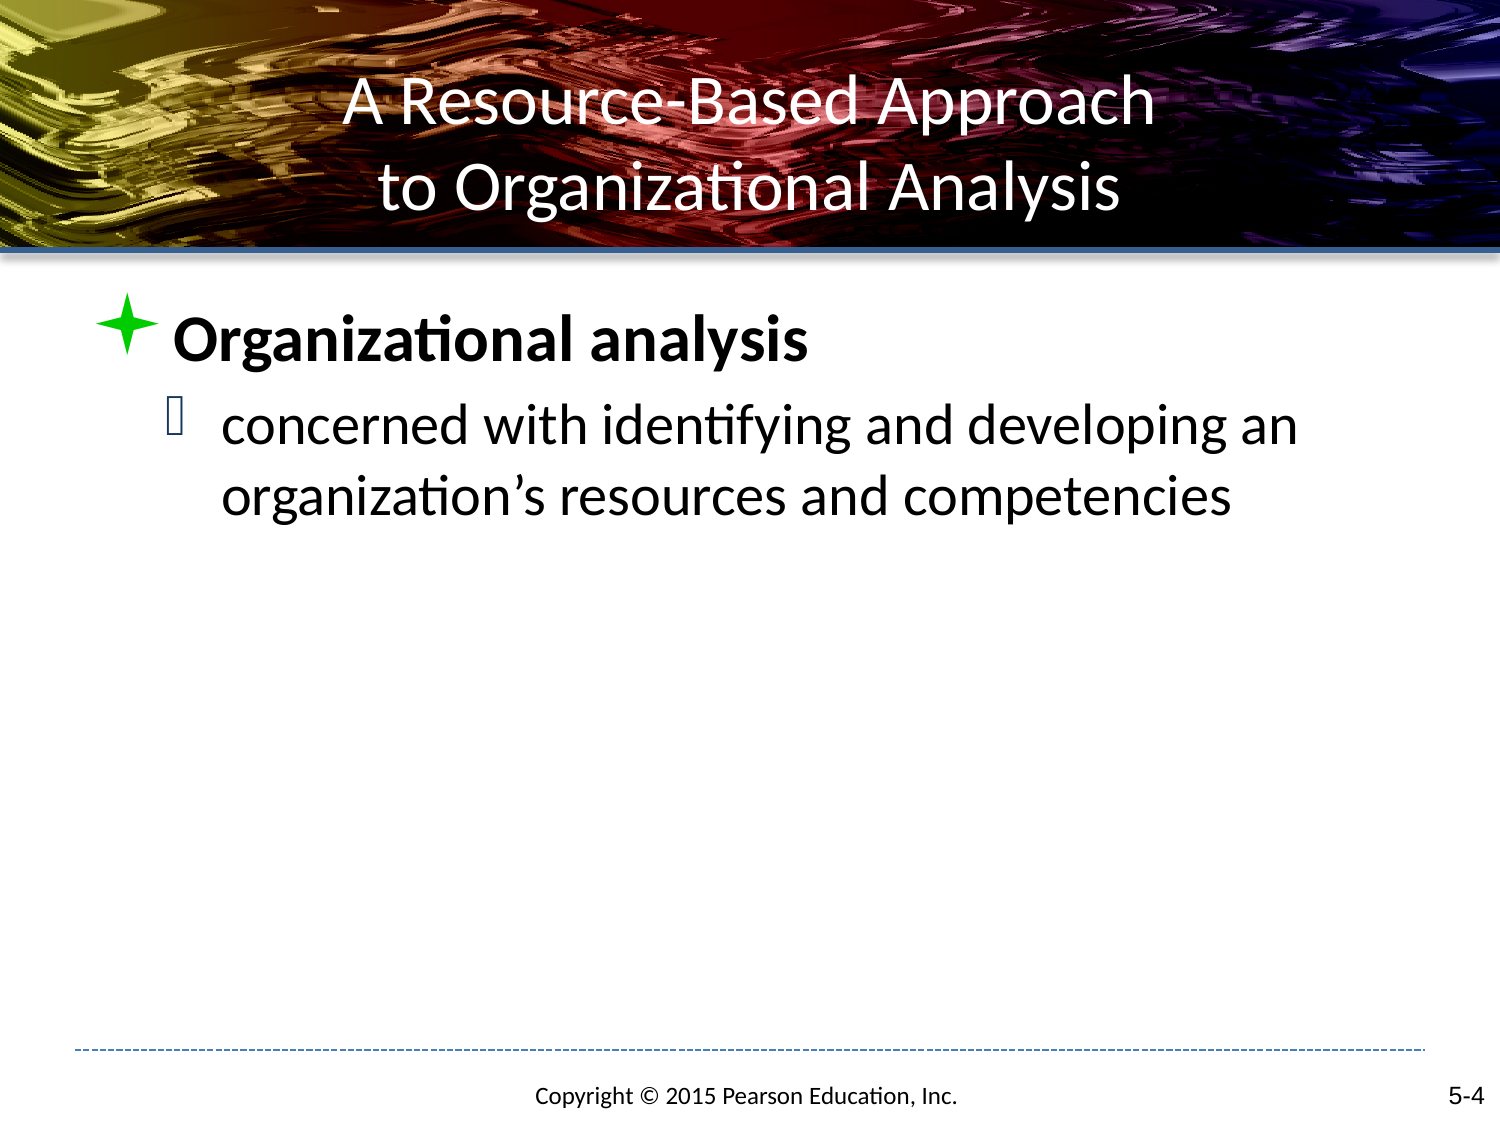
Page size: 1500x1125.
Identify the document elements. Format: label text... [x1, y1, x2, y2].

slide_number 5-4 [1149, 1064, 1500, 1125]
list Organizational analysis concerned with identifying and developing an organization’s resources and competencies [75, 287, 1425, 1030]
footer Copyright © 2015 Pearson Education, Inc. [506, 1065, 994, 1125]
title A Resource-Based Approach to Organizational Analysis [75, 45, 1425, 233]
picture [0, 0, 1500, 247]
